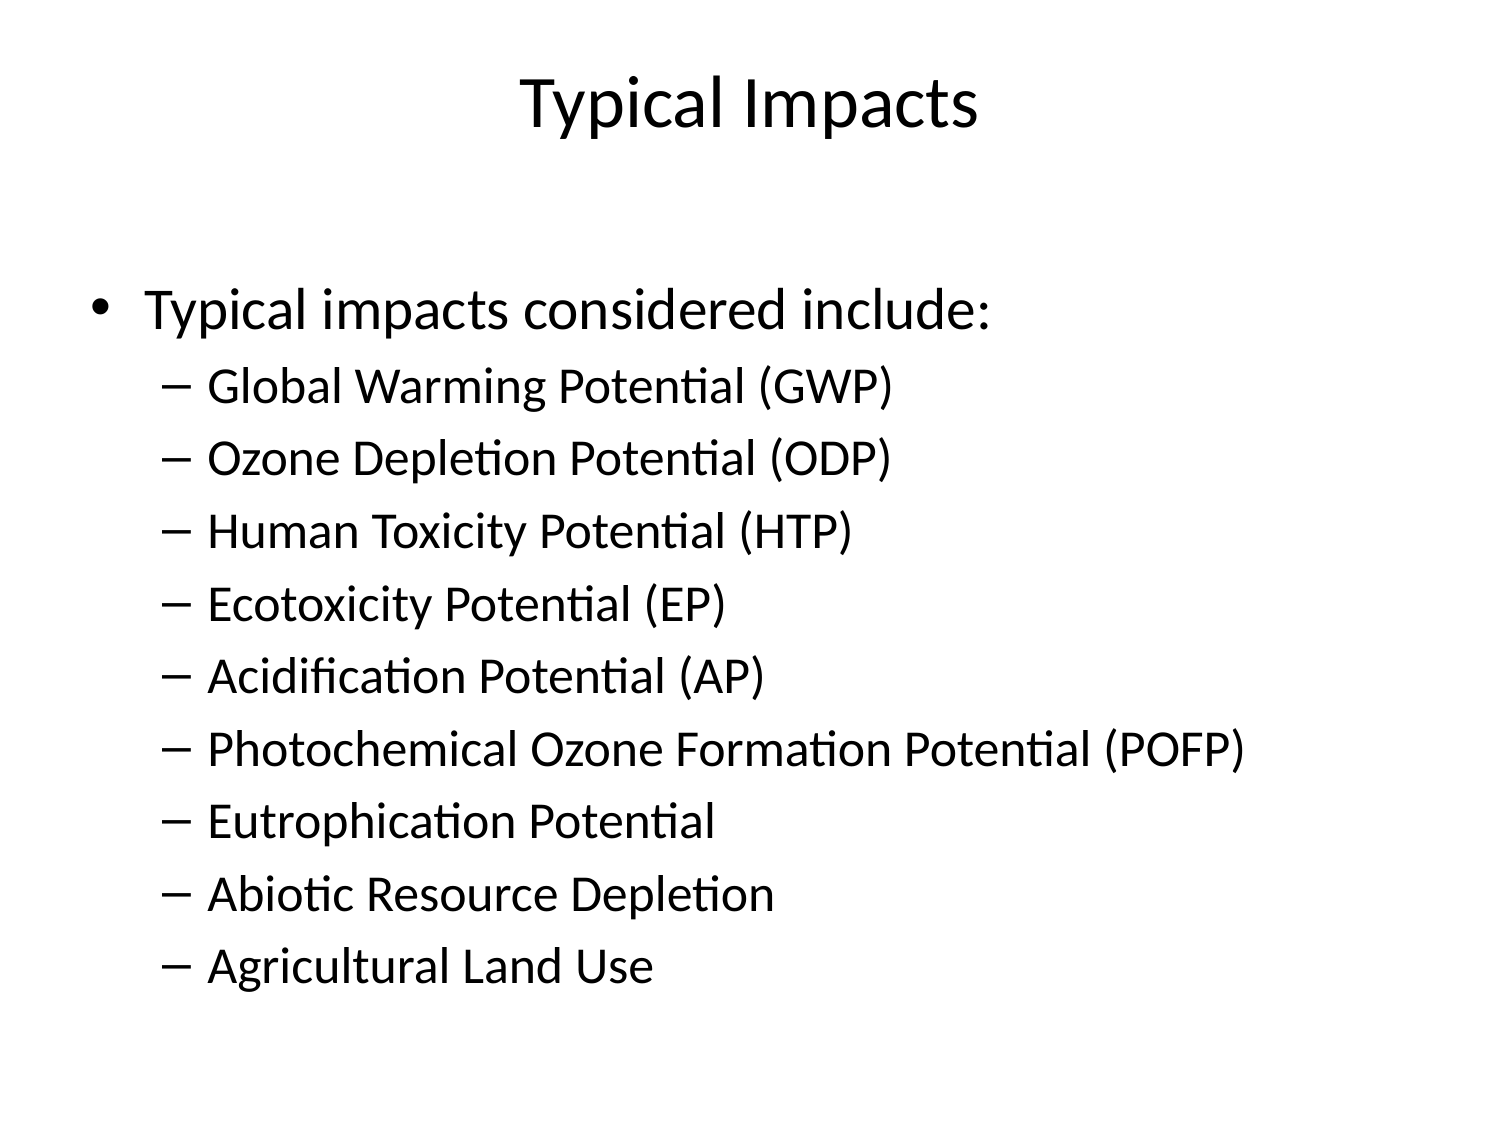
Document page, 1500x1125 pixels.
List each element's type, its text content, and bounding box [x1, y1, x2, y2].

title Typical Impacts [75, 45, 1425, 150]
list Typical impacts considered include: Global Warming Potential (GWP) Ozone Depletion Potential (ODP) Human Toxicity Potential (HTP) Ecotoxicity Potential (EP) Acidification Potential (AP) Photochemical Ozone Formation Potential (POFP) Eutrophication Potential Abiotic Resource Depletion Agricultural Land Use [75, 262, 1425, 1005]
